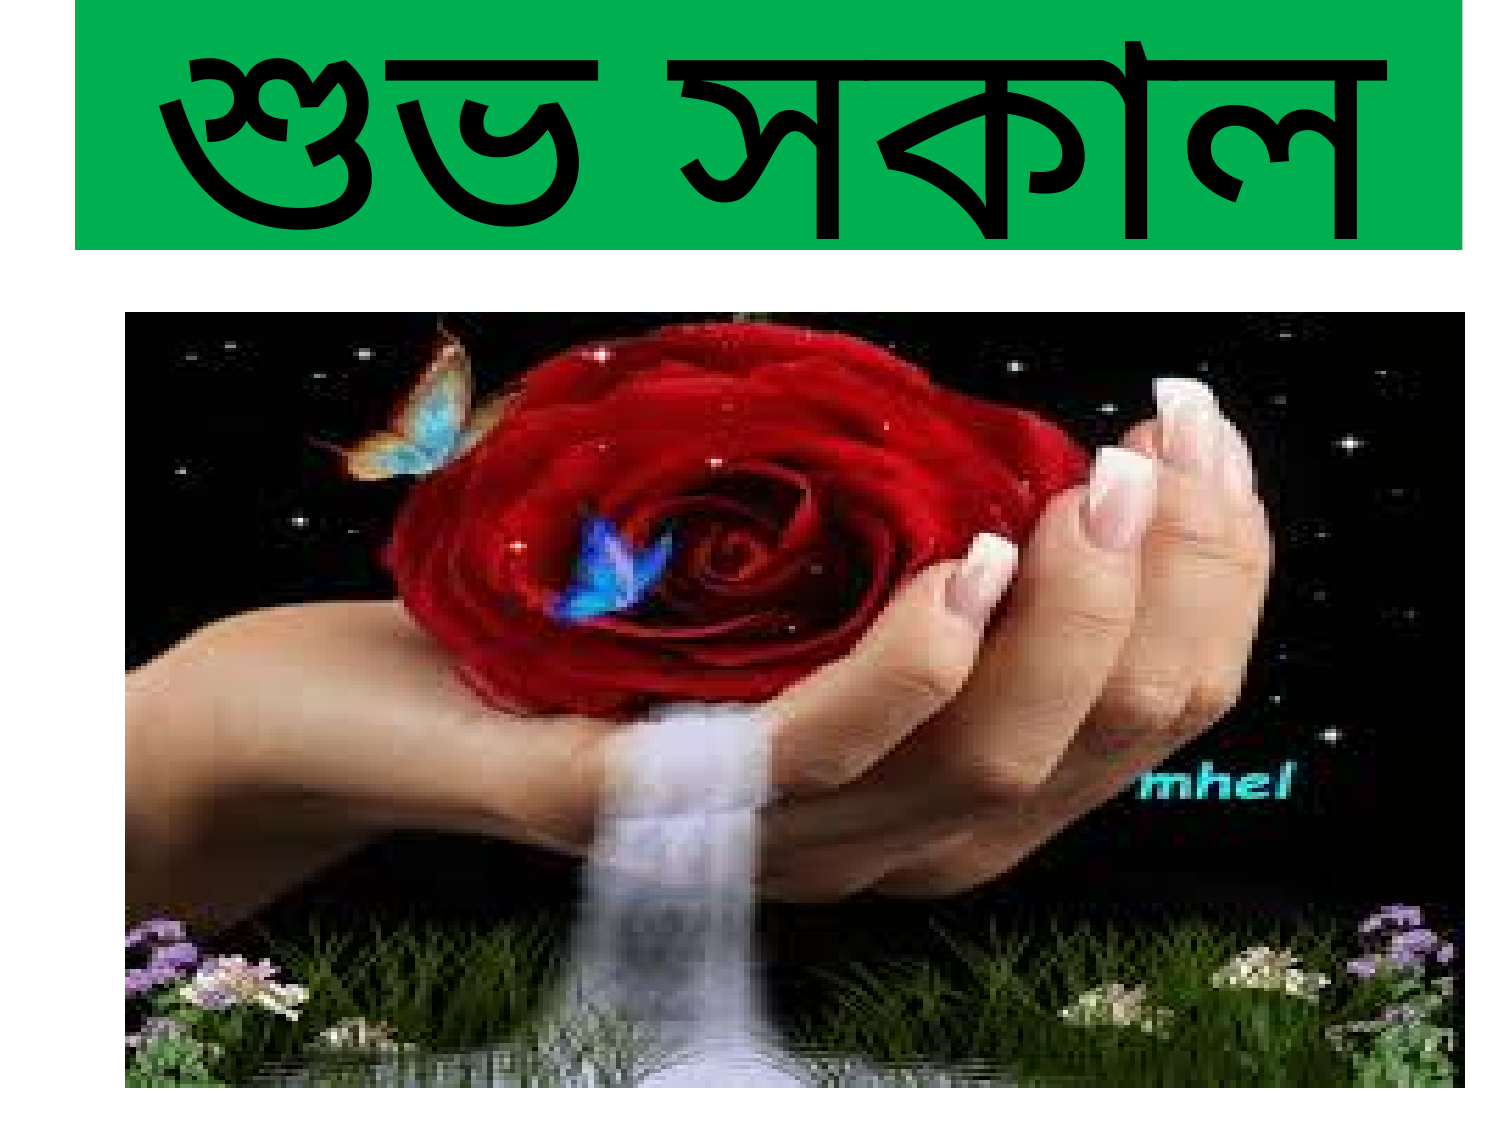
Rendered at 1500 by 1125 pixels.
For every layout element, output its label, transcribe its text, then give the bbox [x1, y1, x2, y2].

title শুভ সকাল [75, 0, 1463, 250]
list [124, 312, 1466, 1088]
